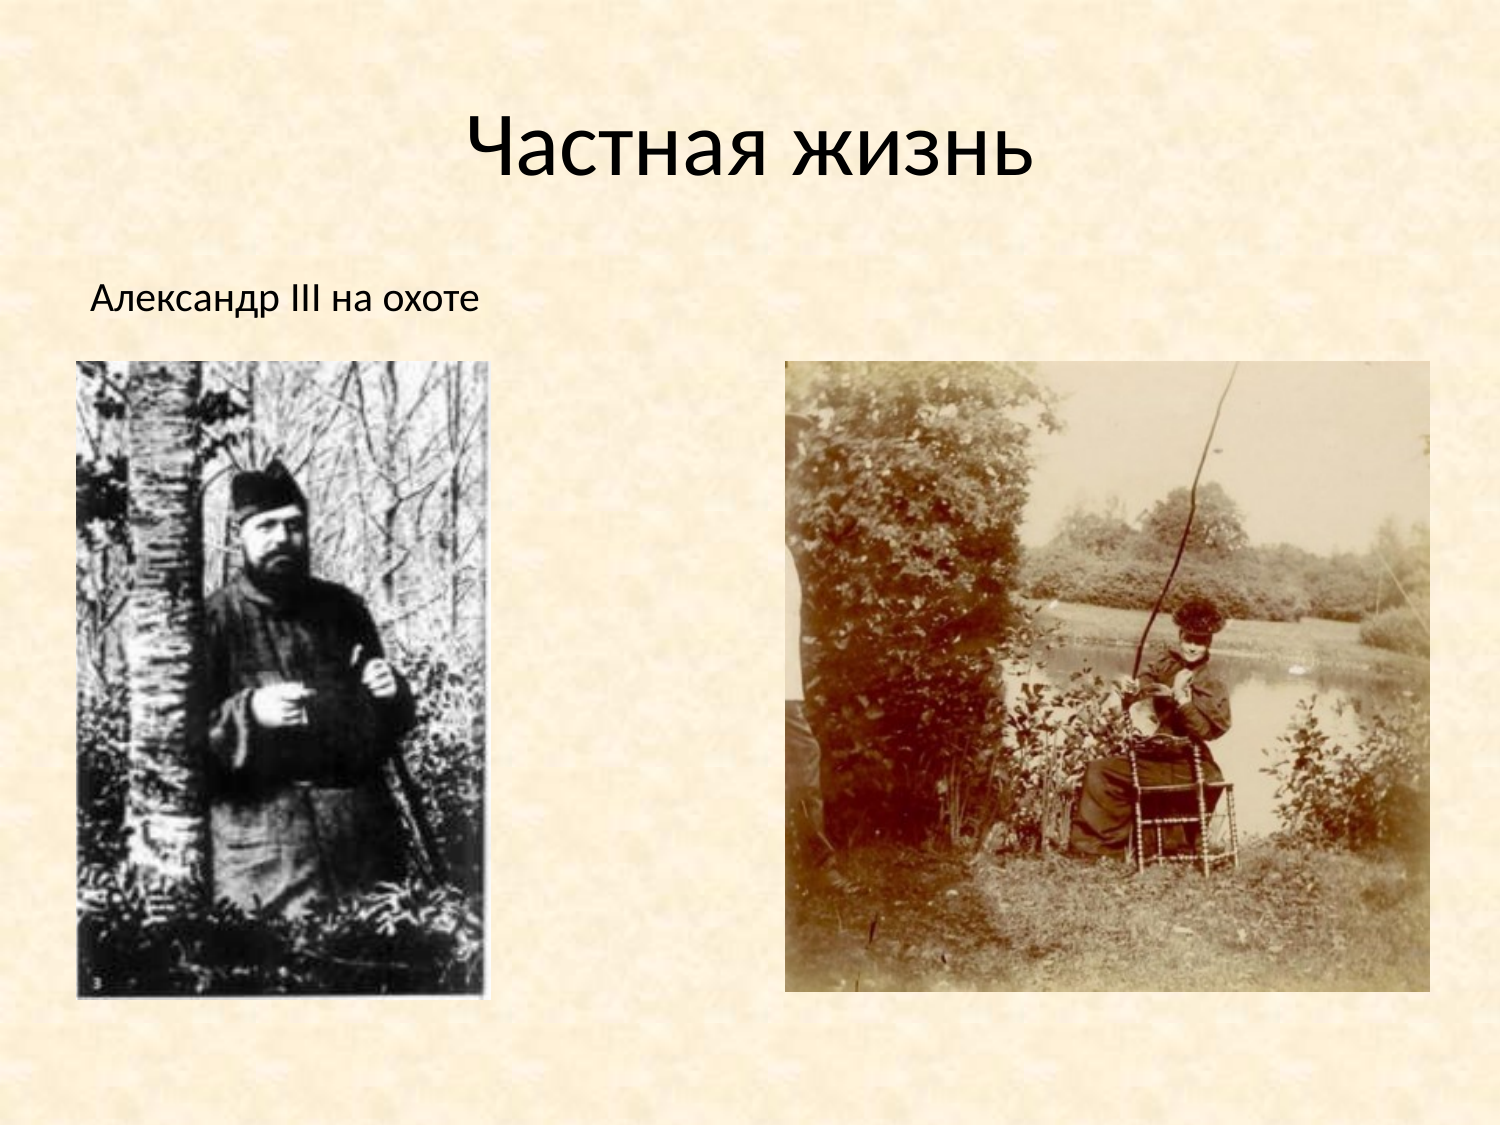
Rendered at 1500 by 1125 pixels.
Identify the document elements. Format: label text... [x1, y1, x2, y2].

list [785, 361, 1430, 992]
picture [0, 0, 1500, 1125]
title Частная жизнь [75, 45, 1425, 233]
list Александр III на охоте [75, 262, 738, 1005]
